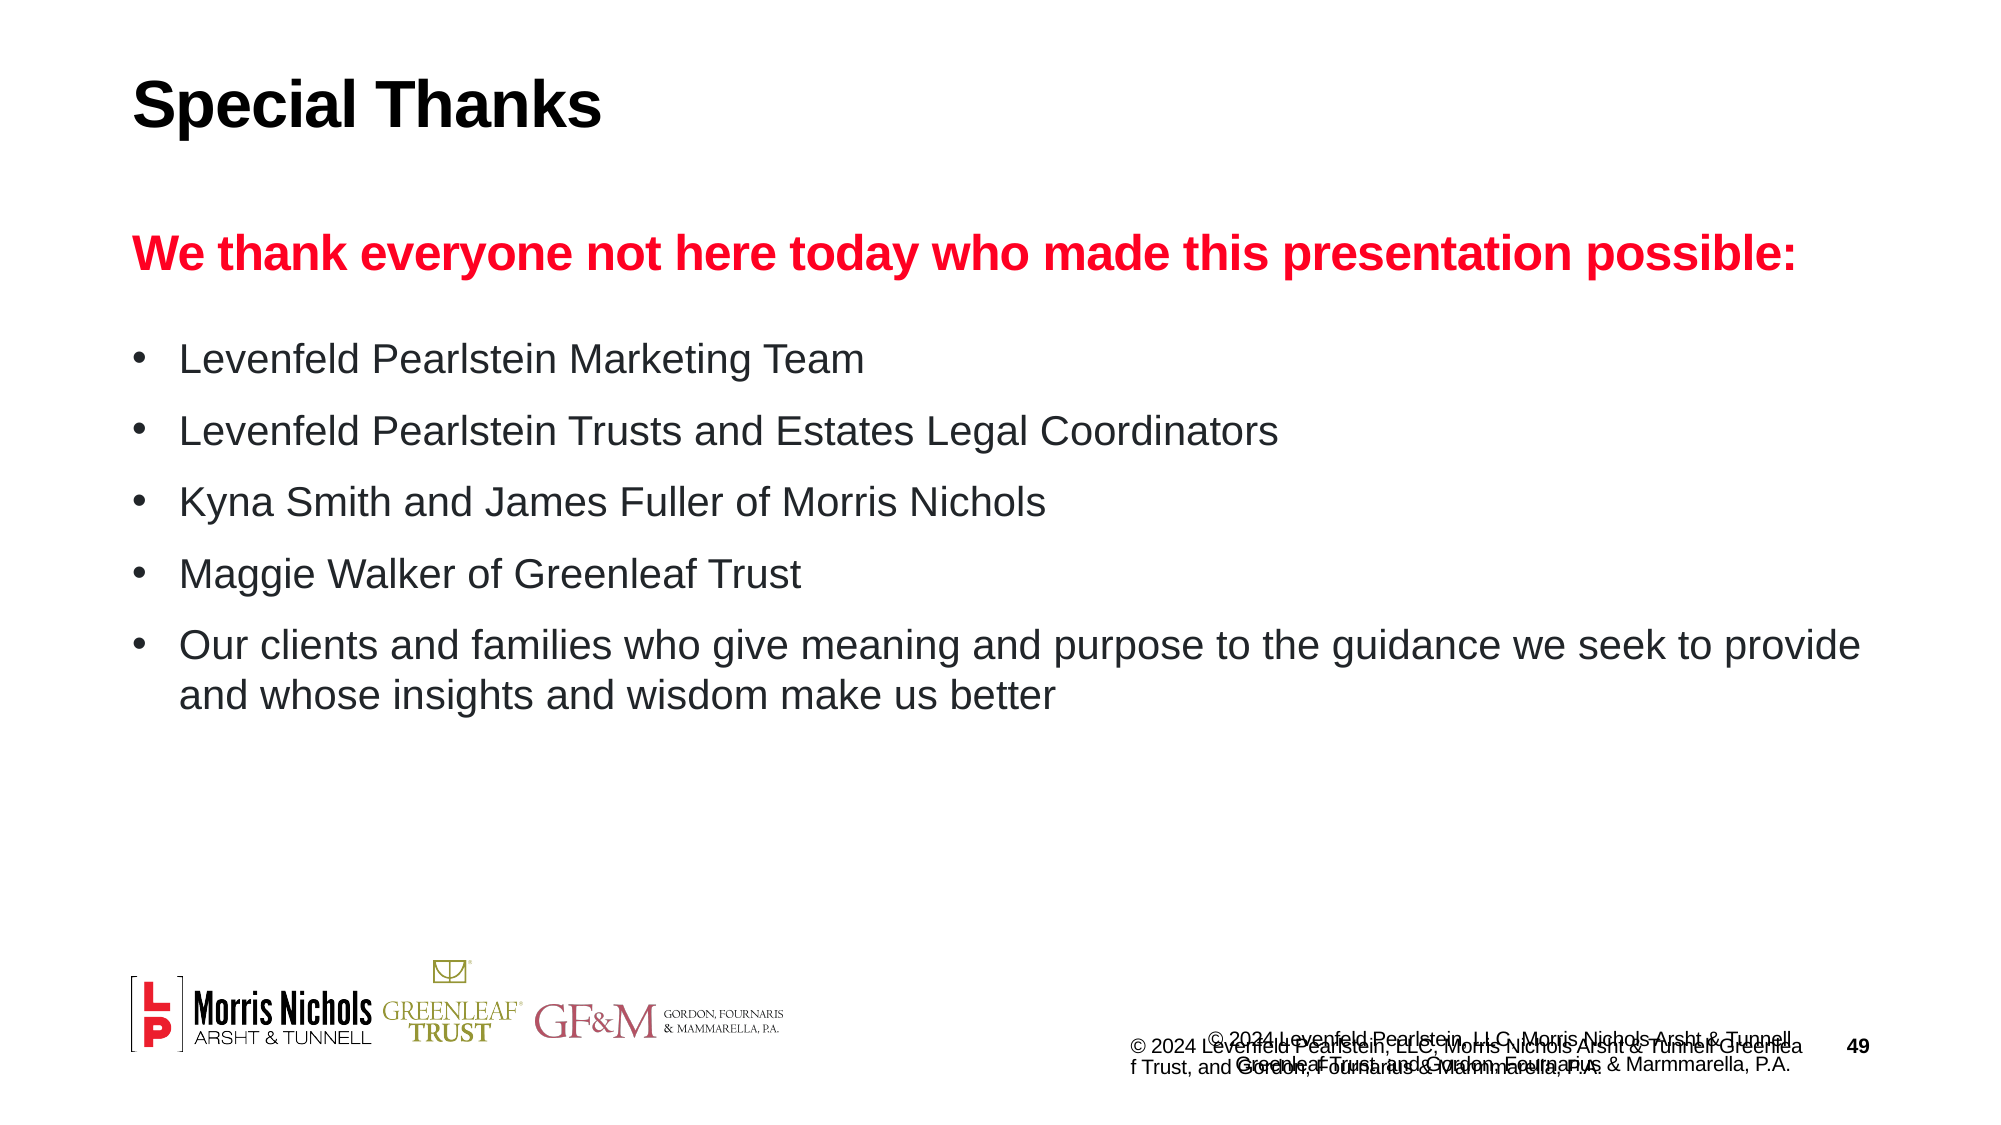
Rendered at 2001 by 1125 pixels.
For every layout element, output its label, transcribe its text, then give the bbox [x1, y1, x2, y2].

list We thank everyone not here today who made this presentation possible: Levenfeld Pearlstein Marketing Team Levenfeld Pearlstein Trusts and Estates Legal Coordinators Kyna Smith and James Fuller of Morris Nichols Maggie Walker of Greenleaf Trust Our clients and families who give meaning and purpose to the guidance we seek to provide and whose insights and wisdom make us better [131, 224, 1869, 922]
picture [383, 960, 523, 1042]
picture [194, 990, 372, 1045]
footer © 2024 Levenfeld Pearlstein, LLC, Morris Nichols Arsht & Tunnell Greenleaf Trust, and Gordon, Fournarius & Marmmarella, P.A. [1130, 1017, 1806, 1072]
title Special Thanks [131, 70, 1869, 148]
picture [535, 1004, 783, 1038]
picture [131, 976, 183, 1052]
slide_number 49 [1821, 1017, 1870, 1072]
